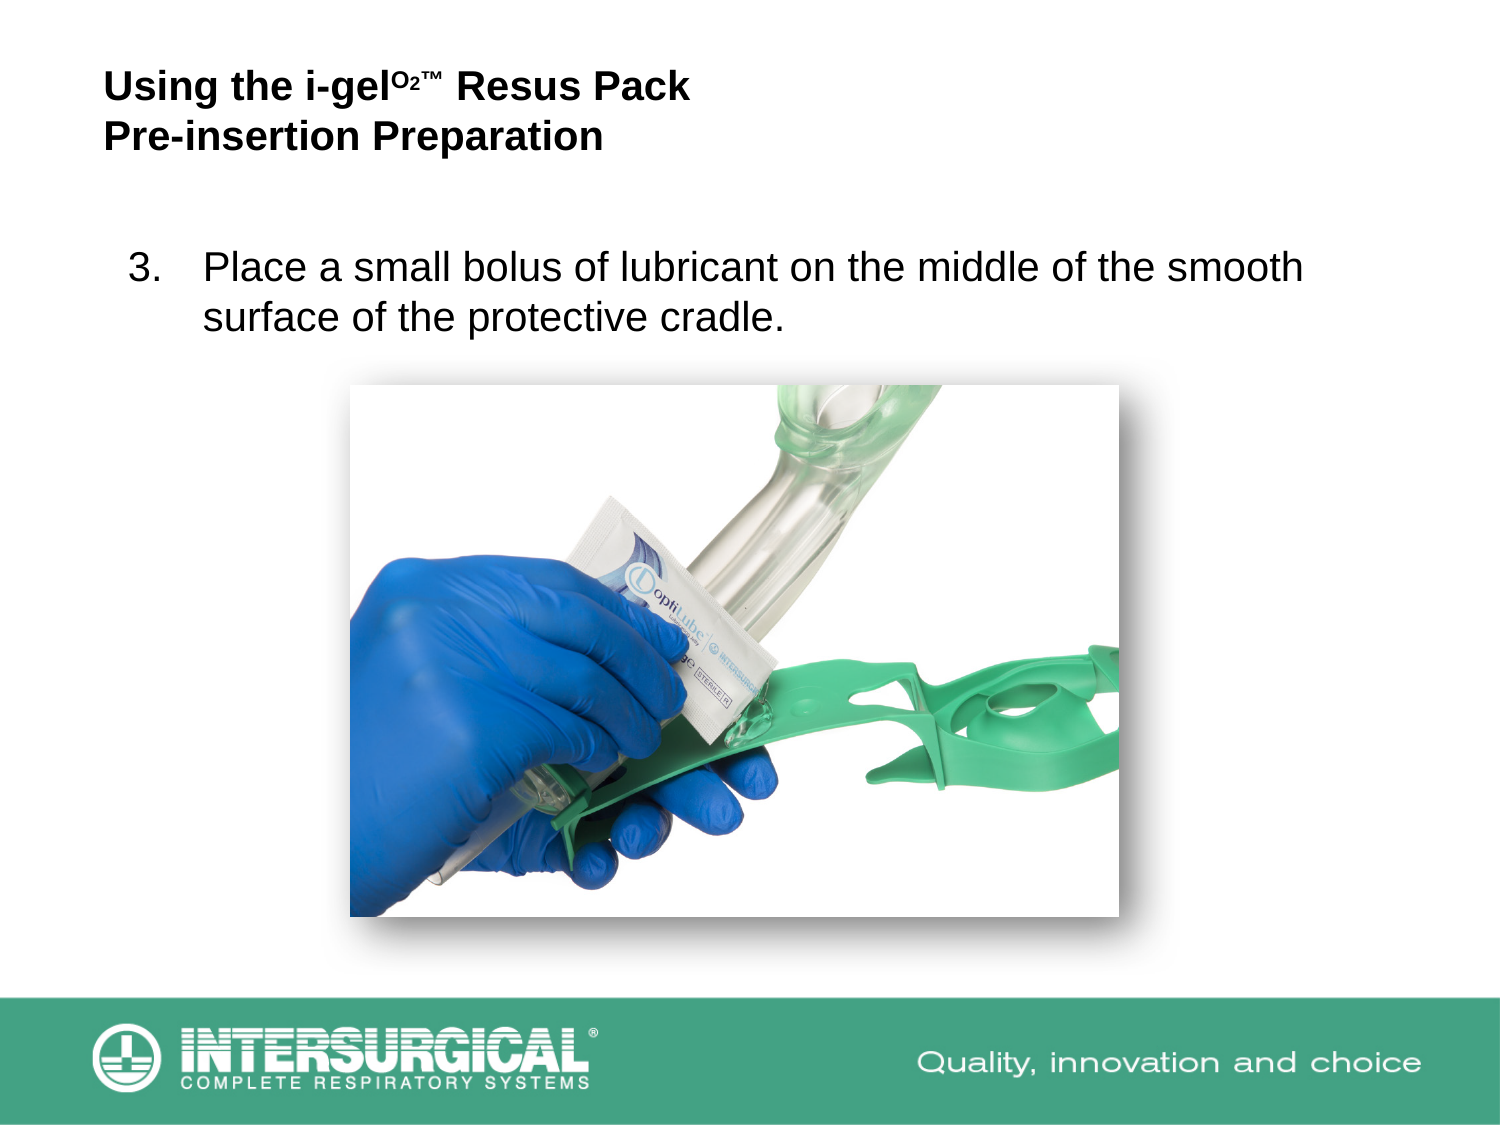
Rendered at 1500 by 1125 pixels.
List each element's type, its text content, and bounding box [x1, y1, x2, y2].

picture [0, 0, 1500, 1125]
list 3. Place a small bolus of lubricant on the middle of the smooth surface of the protective cradle. [112, 231, 1388, 398]
text_box Using the i-gelO2™ Resus Pack Pre-insertion Preparation [88, 51, 999, 167]
